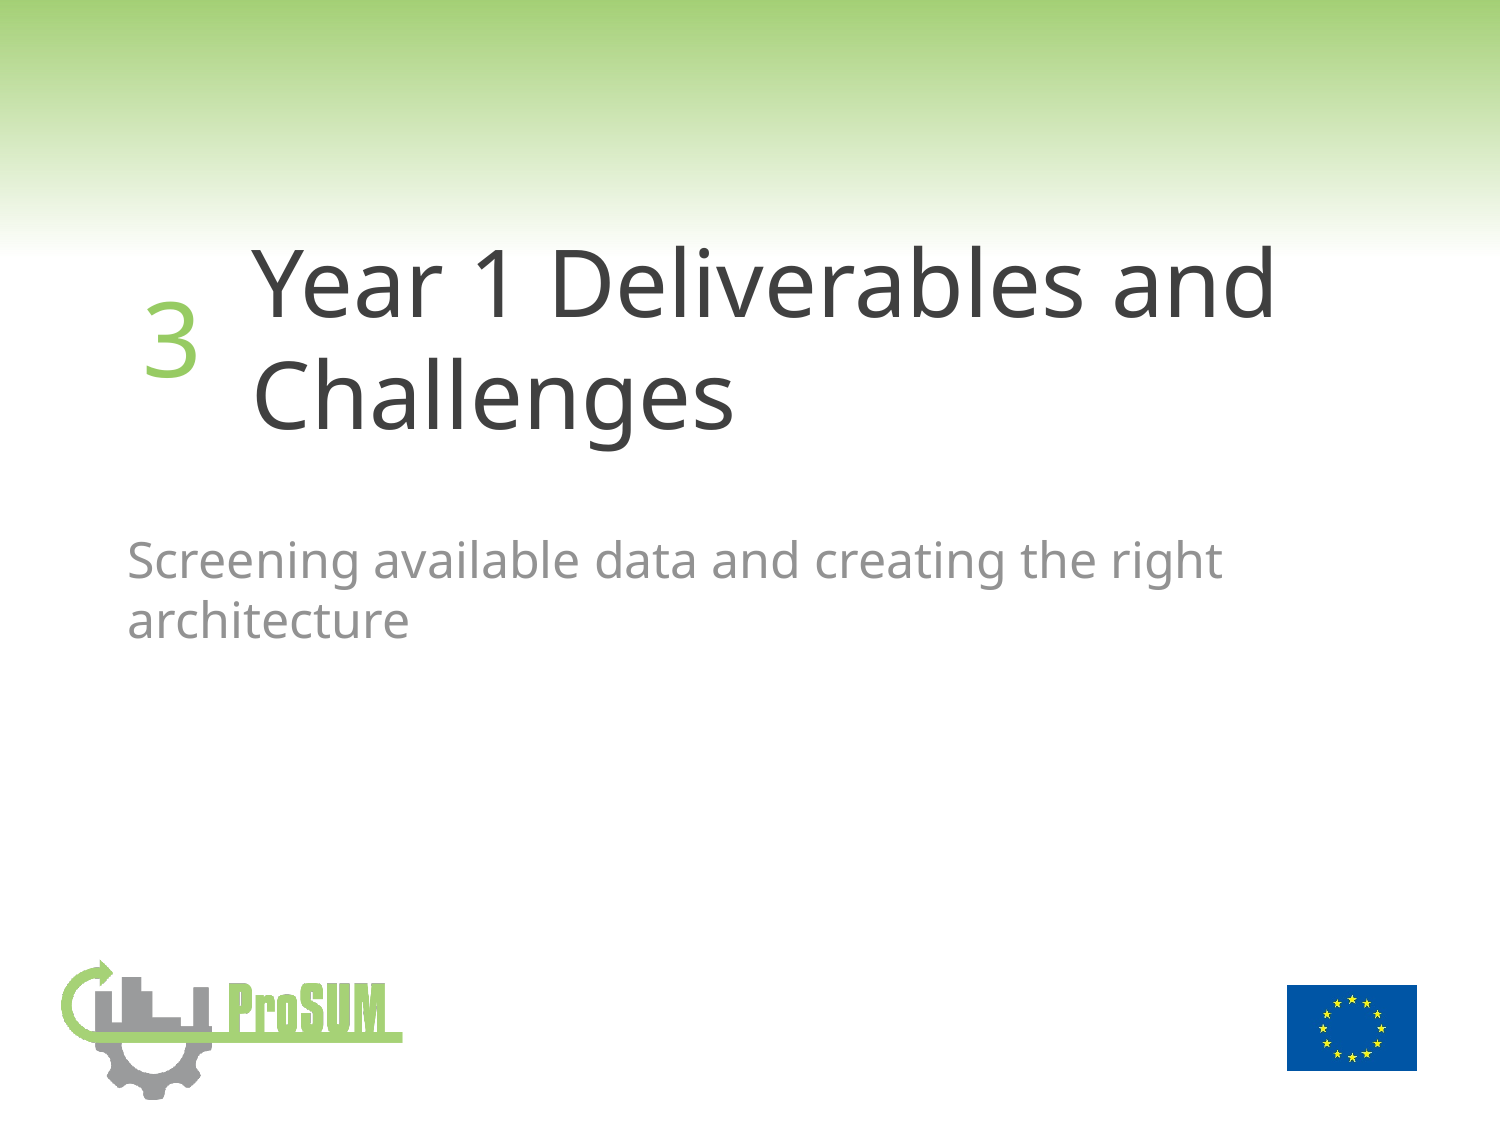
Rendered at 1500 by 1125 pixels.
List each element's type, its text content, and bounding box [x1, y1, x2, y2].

title Year 1 Deliverables and Challenges [236, 215, 1416, 457]
subtitle Screening available data and creating the right architecture [112, 521, 1275, 809]
list 3 [112, 215, 218, 457]
picture [0, 0, 1500, 1125]
